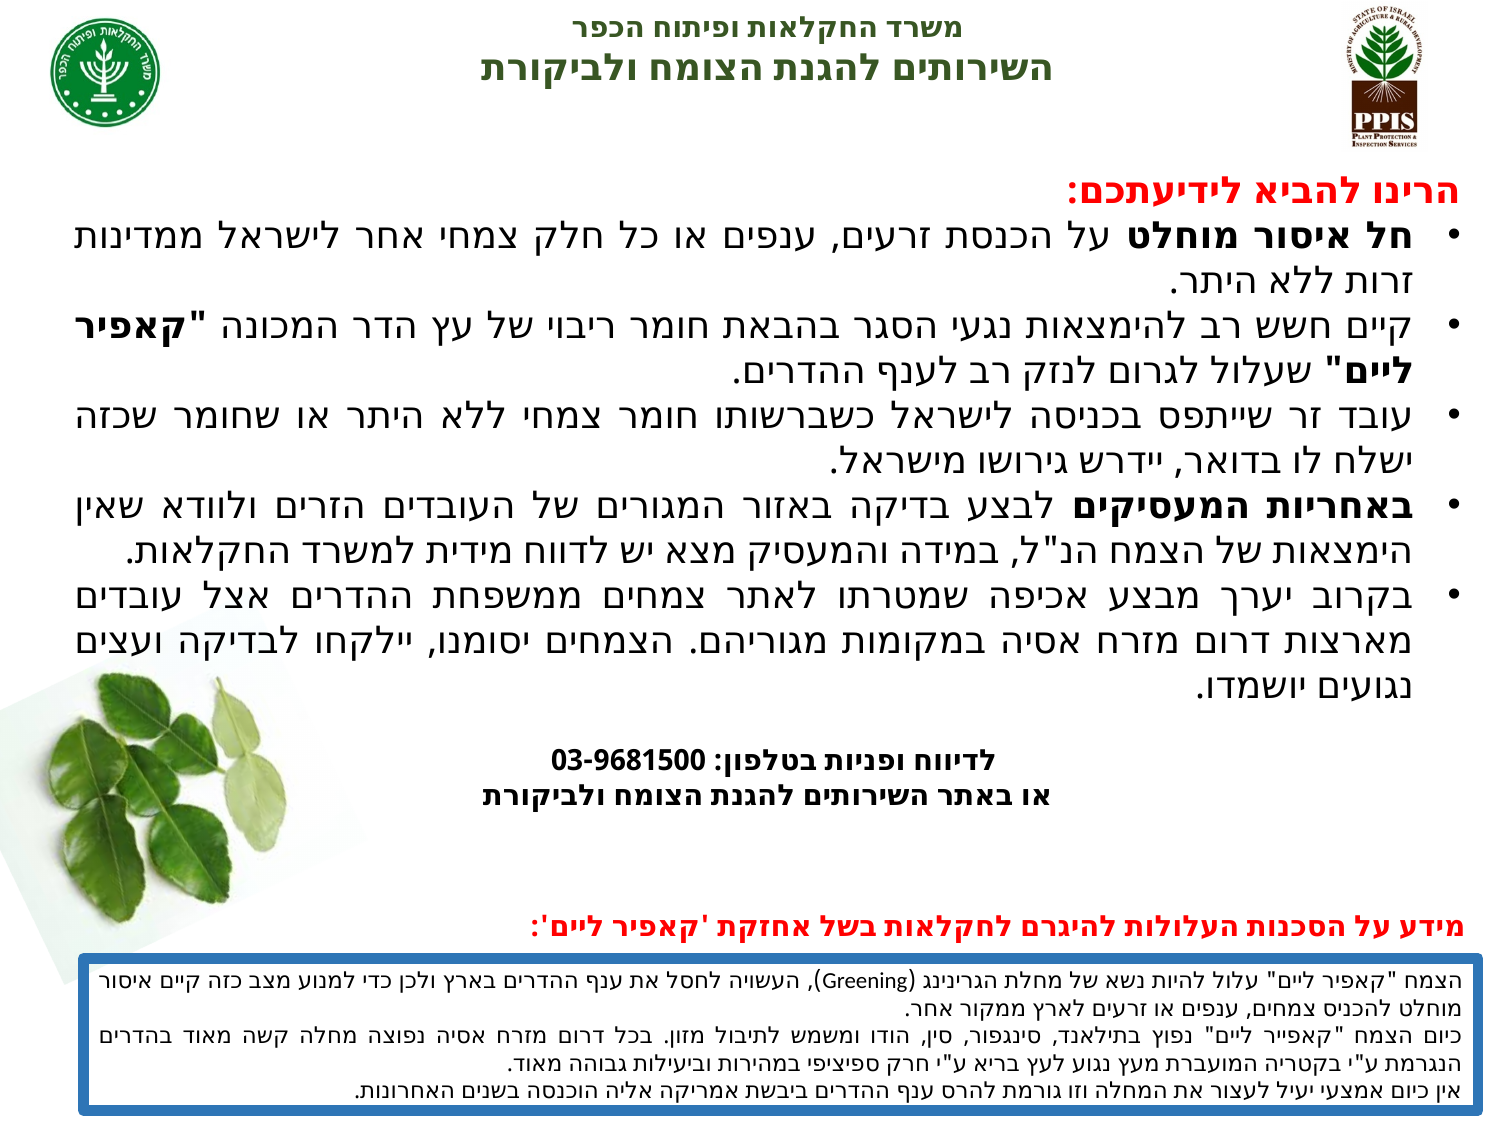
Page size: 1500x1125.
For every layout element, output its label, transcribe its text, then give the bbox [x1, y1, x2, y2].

text_box מידע על הסכנות העלולות להיגרם לחקלאות בשל אחזקת 'קאפיר ליים': [260, 900, 1481, 950]
text_box הרינו להביא לידיעתכם: חל איסור מוחלט על הכנסת זרעים, ענפים או כל חלק צמחי אחר לישראל ממדינות זרות ללא היתר. קיים חשש רב להימצאות נגעי הסגר בהבאת חומר ריבוי של עץ הדר המכונה "קאפיר ליים" שעלול לגרום לנזק רב לענף ההדרים. עובד זר שייתפס בכניסה לישראל כשברשותו חומר צמחי ללא היתר או שחומר שכזה ישלח לו בדואר, יידרש גירושו מישראל. באחריות המעסיקים לבצע בדיקה באזור המגורים של העובדים הזרים ולוודא שאין הימצאות של הצמח הנ"ל, במידה והמעסיק מצא יש לדווח מידית למשרד החקלאות. בקרוב יערך מבצע אכיפה שמטרתו לאתר צמחים ממשפחת ההדרים אצל עובדים מארצות דרום מזרח אסיה במקומות מגוריהם. הצמחים יסומנו, יילקחו לבדיקה ועצים נגועים יושמדו. לדיווח ופניות בטלפון: 03-9681500 או באתר השירותים להגנת הצומח ולביקורת [59, 158, 1476, 819]
picture [1341, 0, 1428, 152]
text_box הצמח "קאפיר ליים" עלול להיות נשא של מחלת הגרינינג (Greening), העשויה לחסל את ענף ההדרים בארץ ולכן כדי למנוע מצב כזה קיים איסור מוחלט להכניס צמחים, ענפים או זרעים לארץ ממקור אחר. כיום הצמח "קאפייר ליים" נפוץ בתילאנד, סינגפור, סין, הודו ומשמש לתיבול מזון. בכל דרום מזרח אסיה נפוצה מחלה קשה מאוד בהדרים הנגרמת ע"י בקטריה המועברת מעץ נגוע לעץ בריא ע"י חרק ספיציפי במהירות וביעילות גבוהה מאוד. אין כיום אמצעי יעיל לעצור את המחלה וזו גורמת להרס ענף ההדרים ביבשת אמריקה אליה הוכנסה בשנים האחרונות. [83, 958, 1479, 1111]
picture [16, 16, 195, 135]
text_box משרד החקלאות ופיתוח הכפר השירותים להגנת הצומח ולביקורת [389, 1, 1147, 96]
picture [0, 649, 367, 984]
